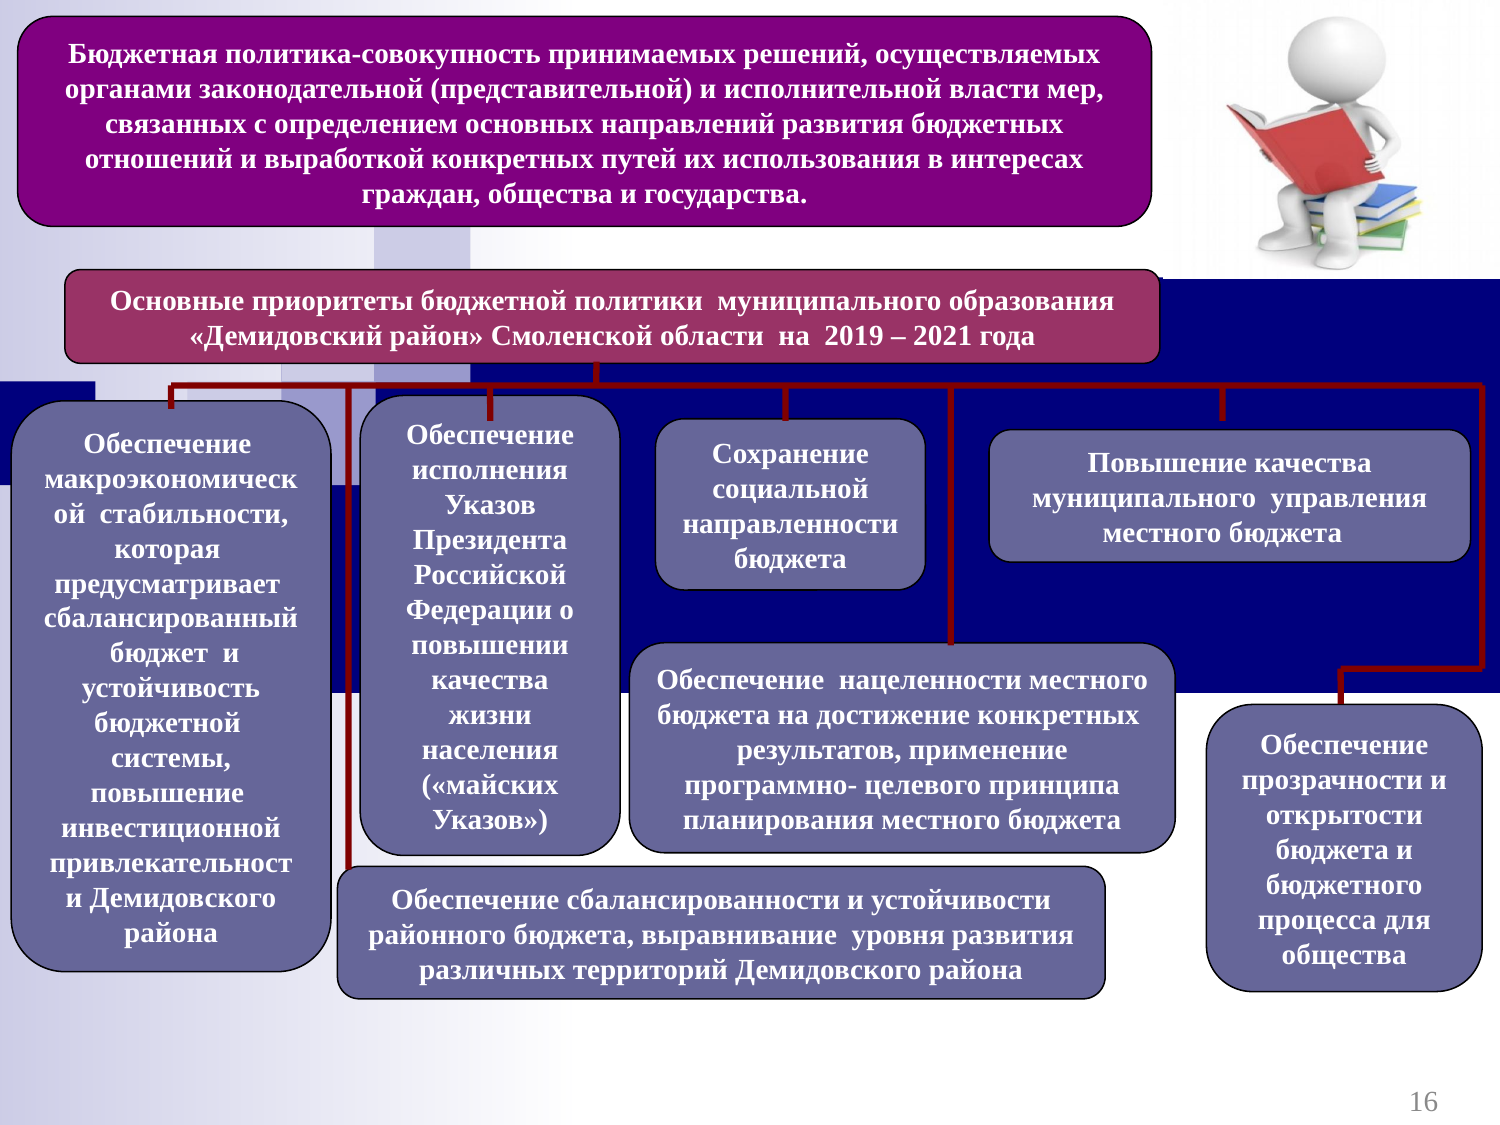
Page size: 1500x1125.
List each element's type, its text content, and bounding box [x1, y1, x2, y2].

picture [1163, 0, 1500, 280]
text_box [10, 18, 1483, 1000]
text_box 16 [1394, 1074, 1500, 1125]
